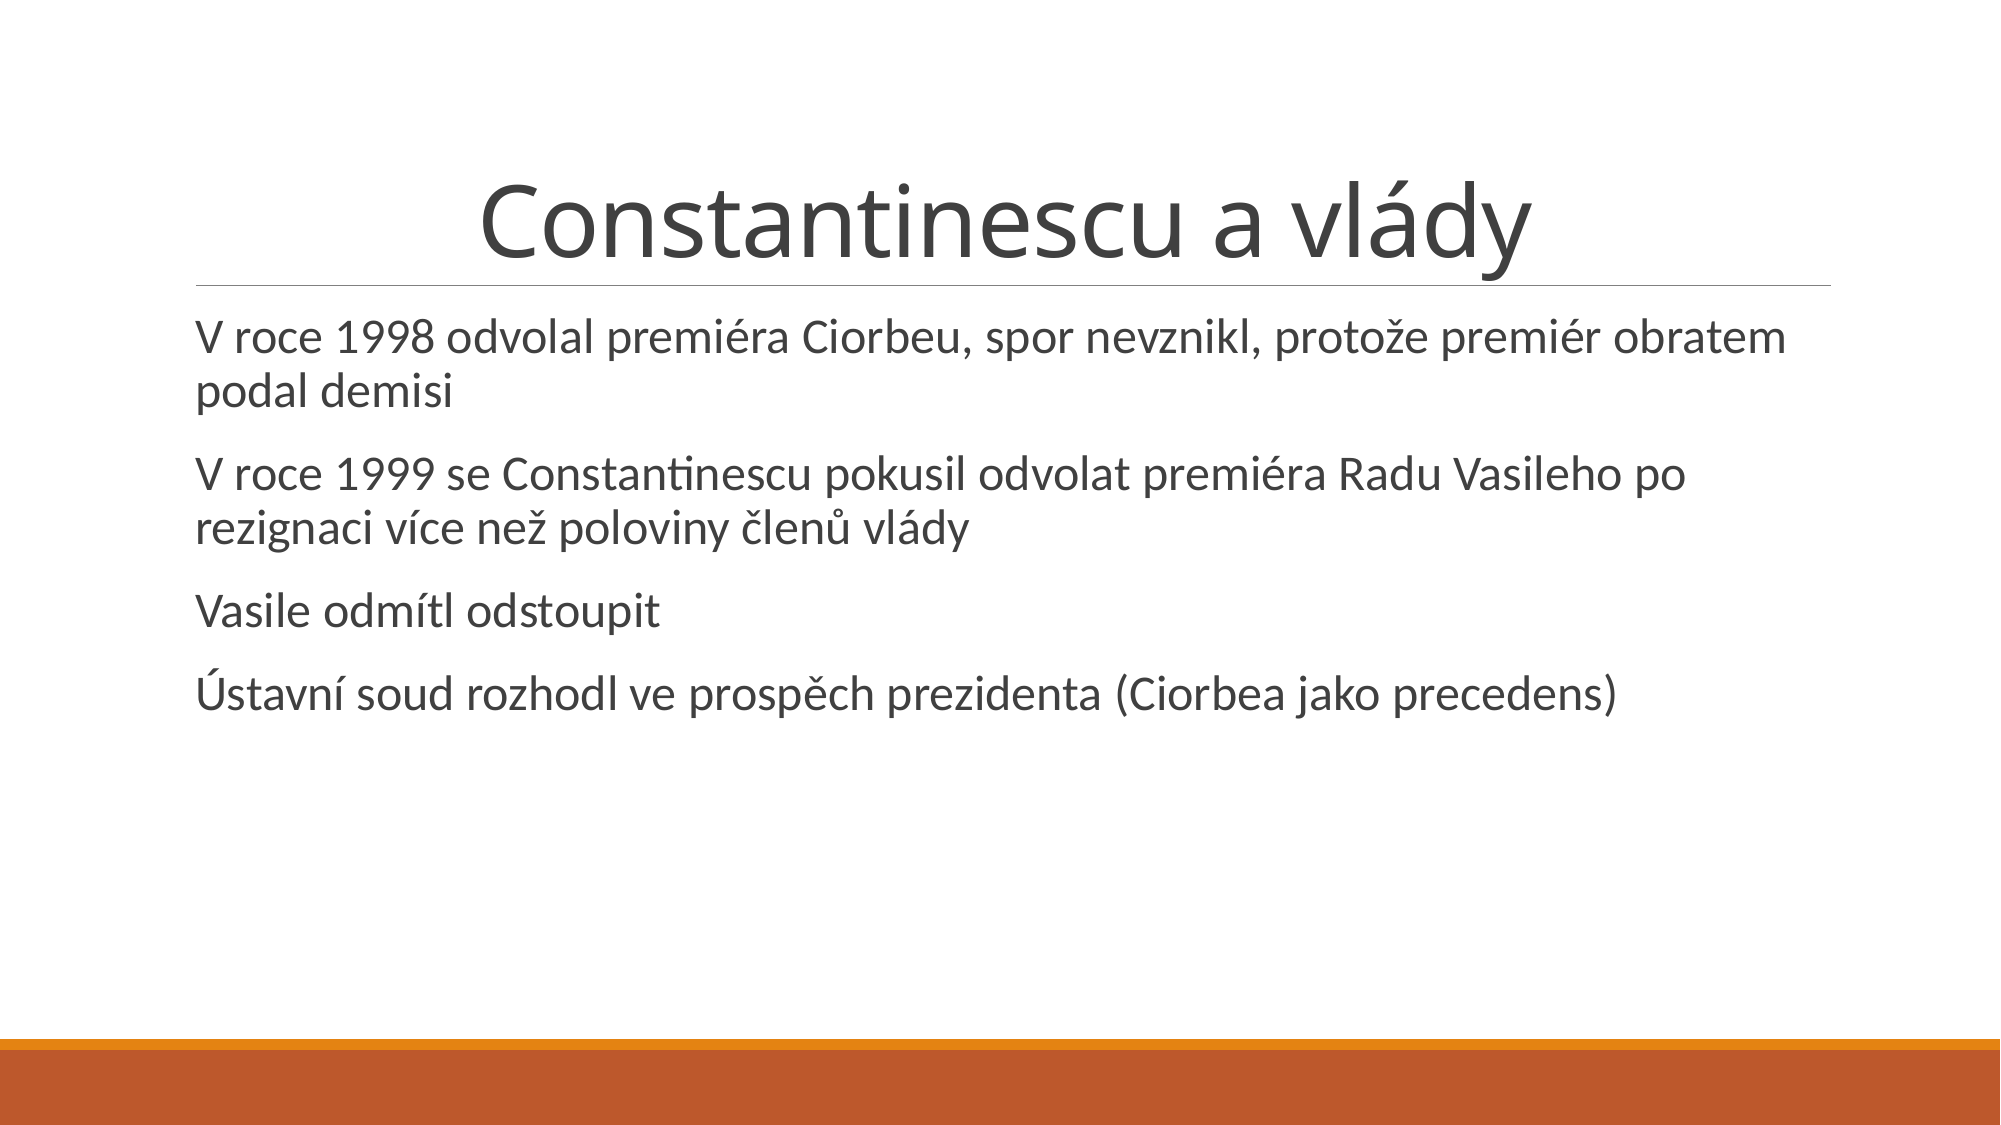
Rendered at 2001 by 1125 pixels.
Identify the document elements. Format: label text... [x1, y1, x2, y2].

title Constantinescu a vlády [180, 47, 1830, 285]
list V roce 1998 odvolal premiéra Ciorbeu, spor nevznikl, protože premiér obratem podal demisi V roce 1999 se Constantinescu pokusil odvolat premiéra Radu Vasileho po rezignaci více než poloviny členů vlády Vasile odmítl odstoupit Ústavní soud rozhodl ve prospěch prezidenta (Ciorbea jako precedens) [180, 302, 1830, 963]
